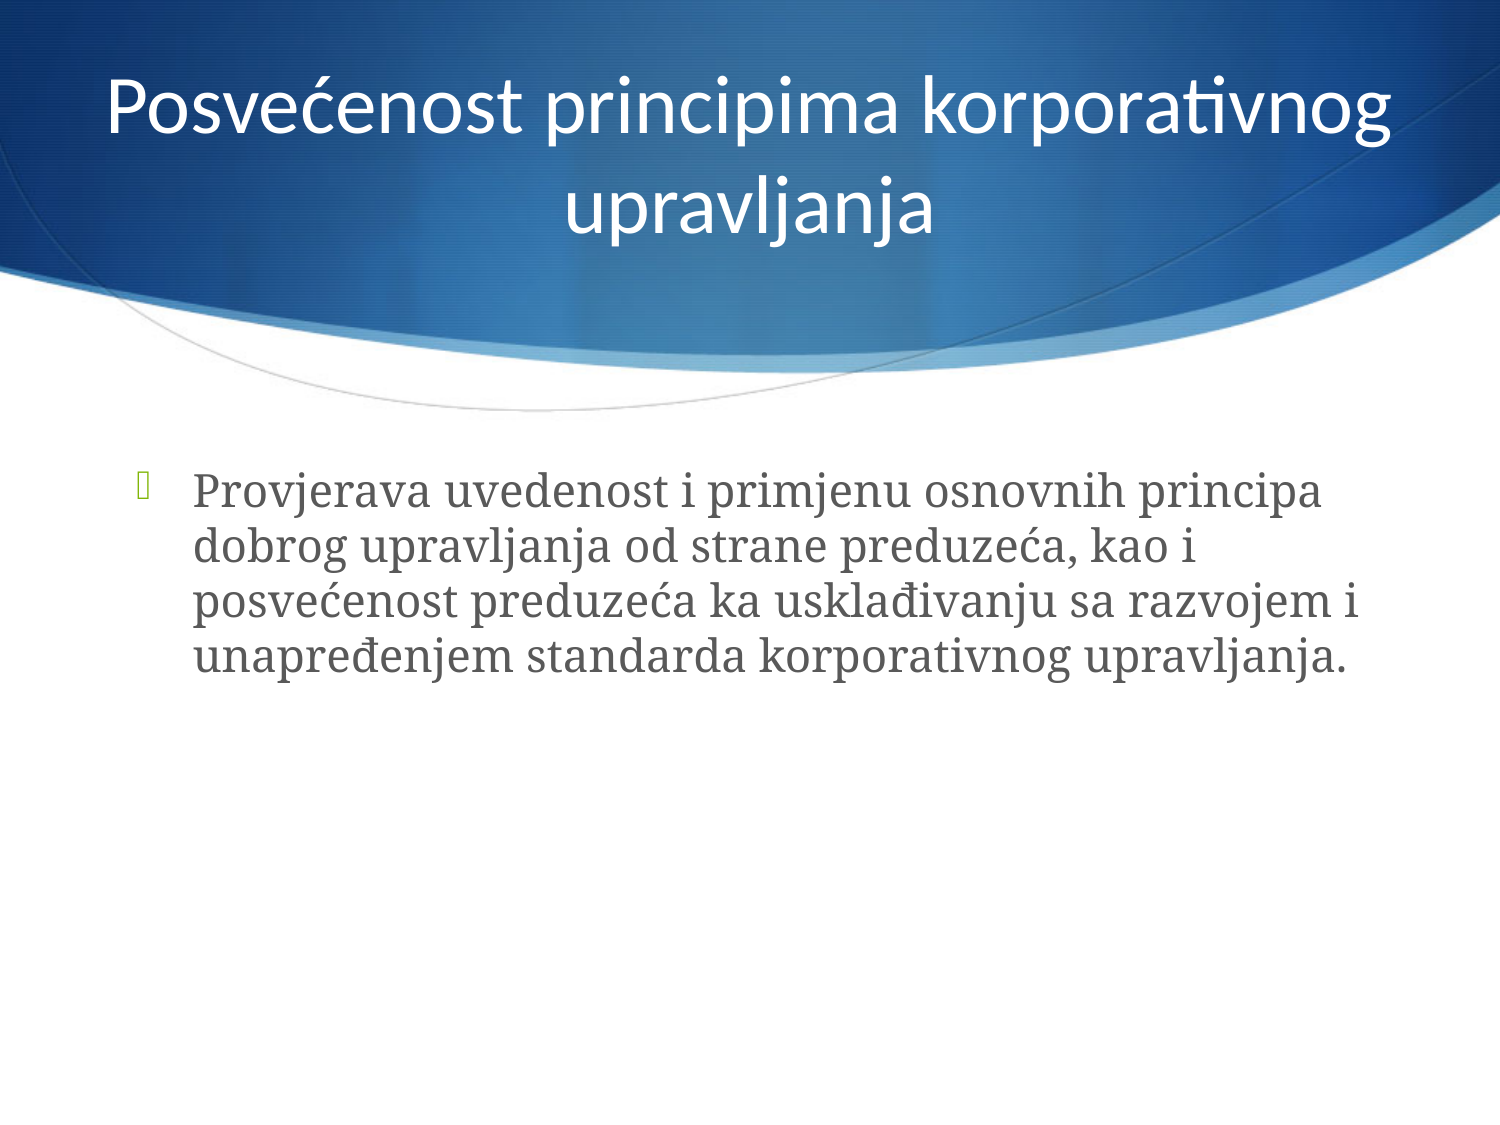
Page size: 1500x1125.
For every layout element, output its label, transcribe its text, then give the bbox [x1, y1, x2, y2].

list Provjerava uvedenost i primjenu osnovnih principa dobrog upravljanja od strane preduzeća, kao i posvećenost preduzeća ka usklađivanju sa razvojem i unapređenjem standarda korporativnog upravljanja. [121, 454, 1379, 991]
title Posvećenost principima korporativnog upravljanja [75, 56, 1425, 245]
picture [0, 0, 1500, 1125]
